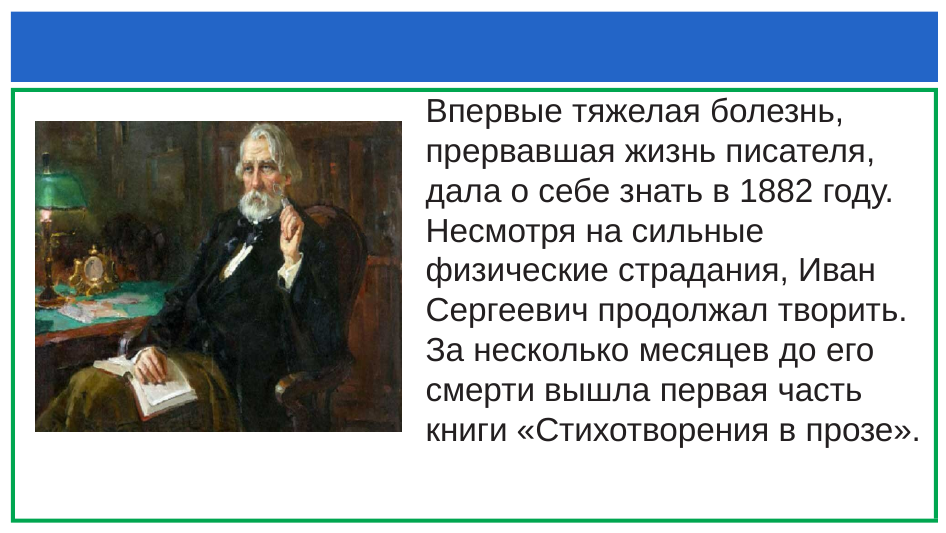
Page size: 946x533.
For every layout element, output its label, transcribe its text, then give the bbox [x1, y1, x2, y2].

picture [35, 121, 403, 433]
list Впервые тяжелая болезнь, прервавшая жизнь писателя, дала о себе знать в 1882 году. Несмотря на сильные физические страдания, Иван Сергеевич продолжал творить. За несколько месяцев до его смерти вышла первая часть книги «Стихотворения в прозе». [425, 88, 934, 291]
